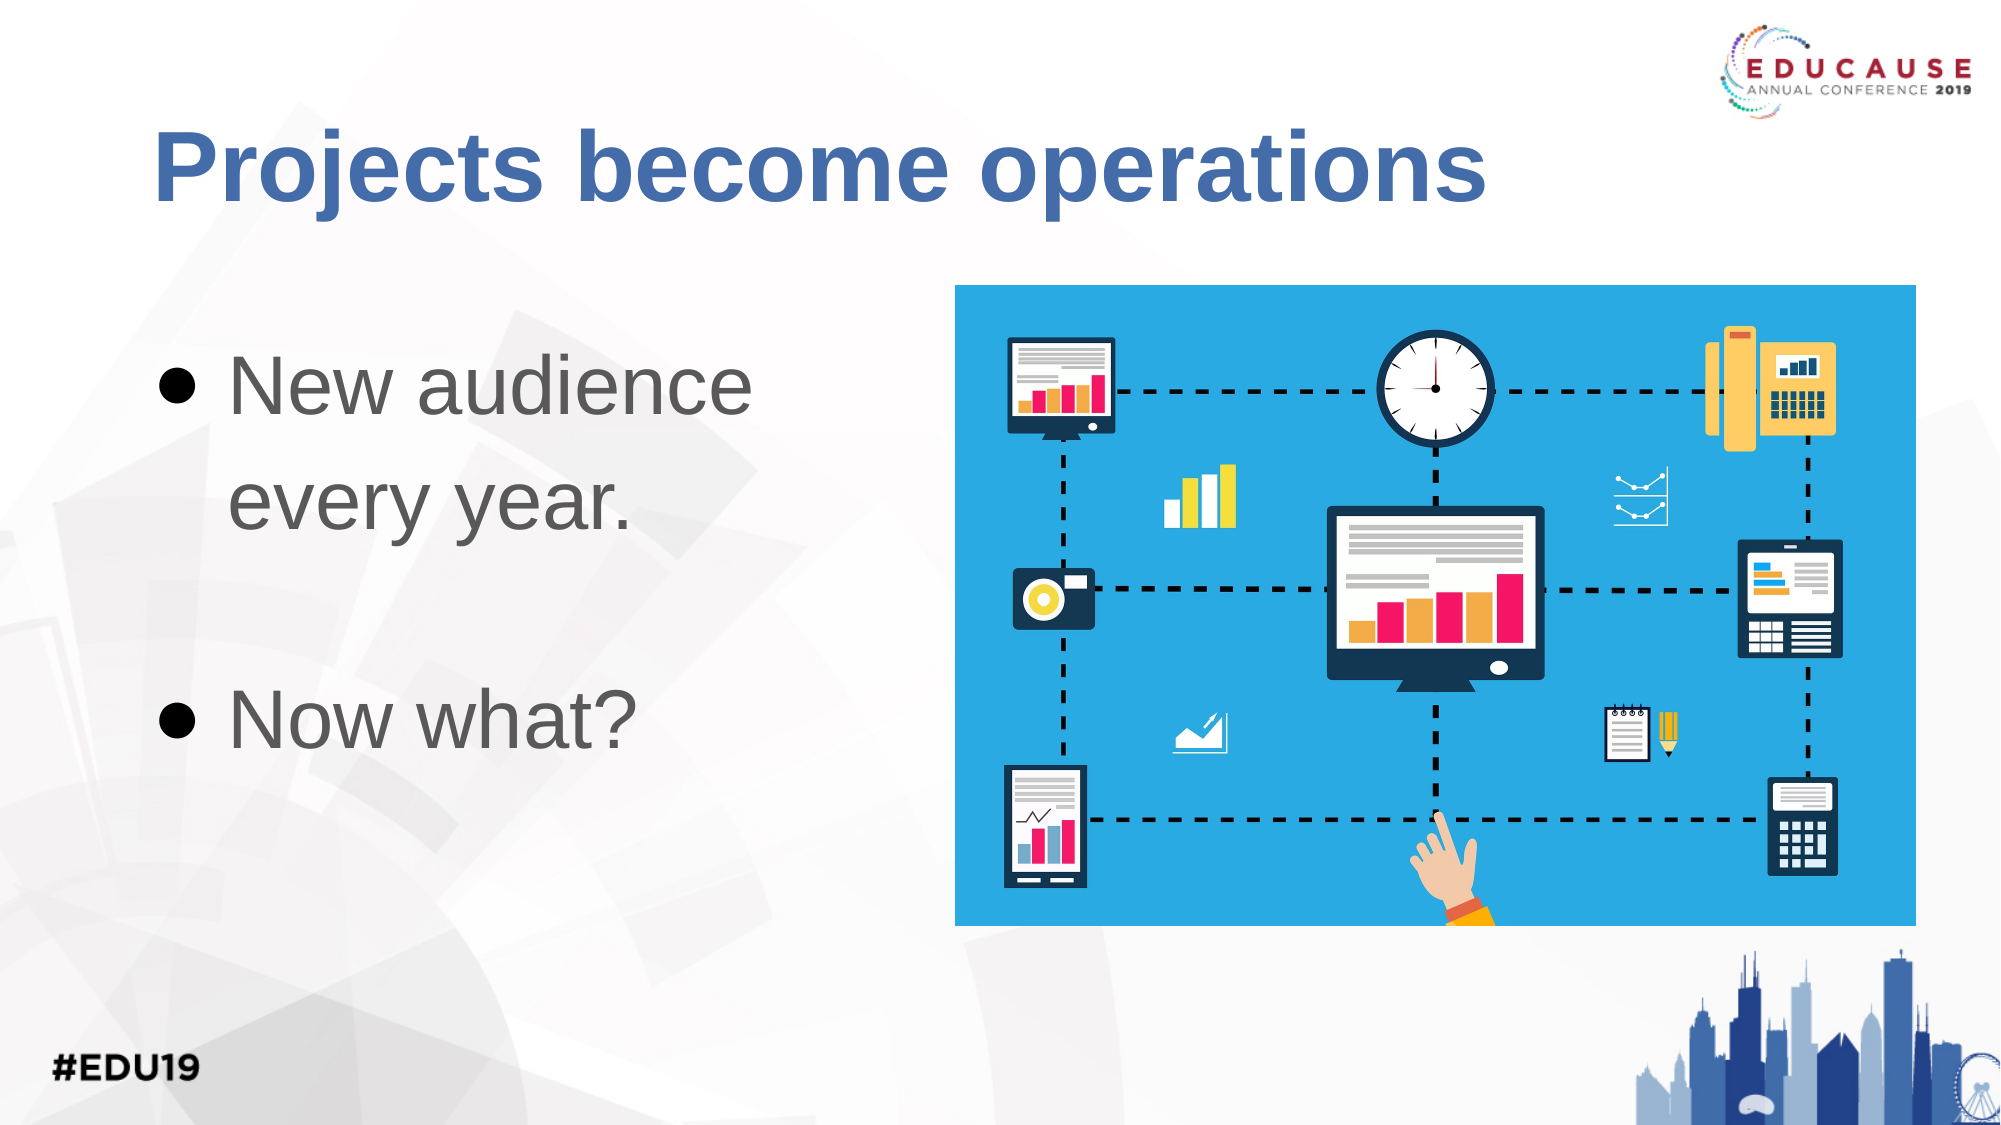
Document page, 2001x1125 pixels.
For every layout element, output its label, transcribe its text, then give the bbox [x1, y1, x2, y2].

picture [0, 0, 2001, 1125]
list New audience every year. Now what? [137, 308, 950, 902]
title Projects become operations [137, 59, 1863, 278]
